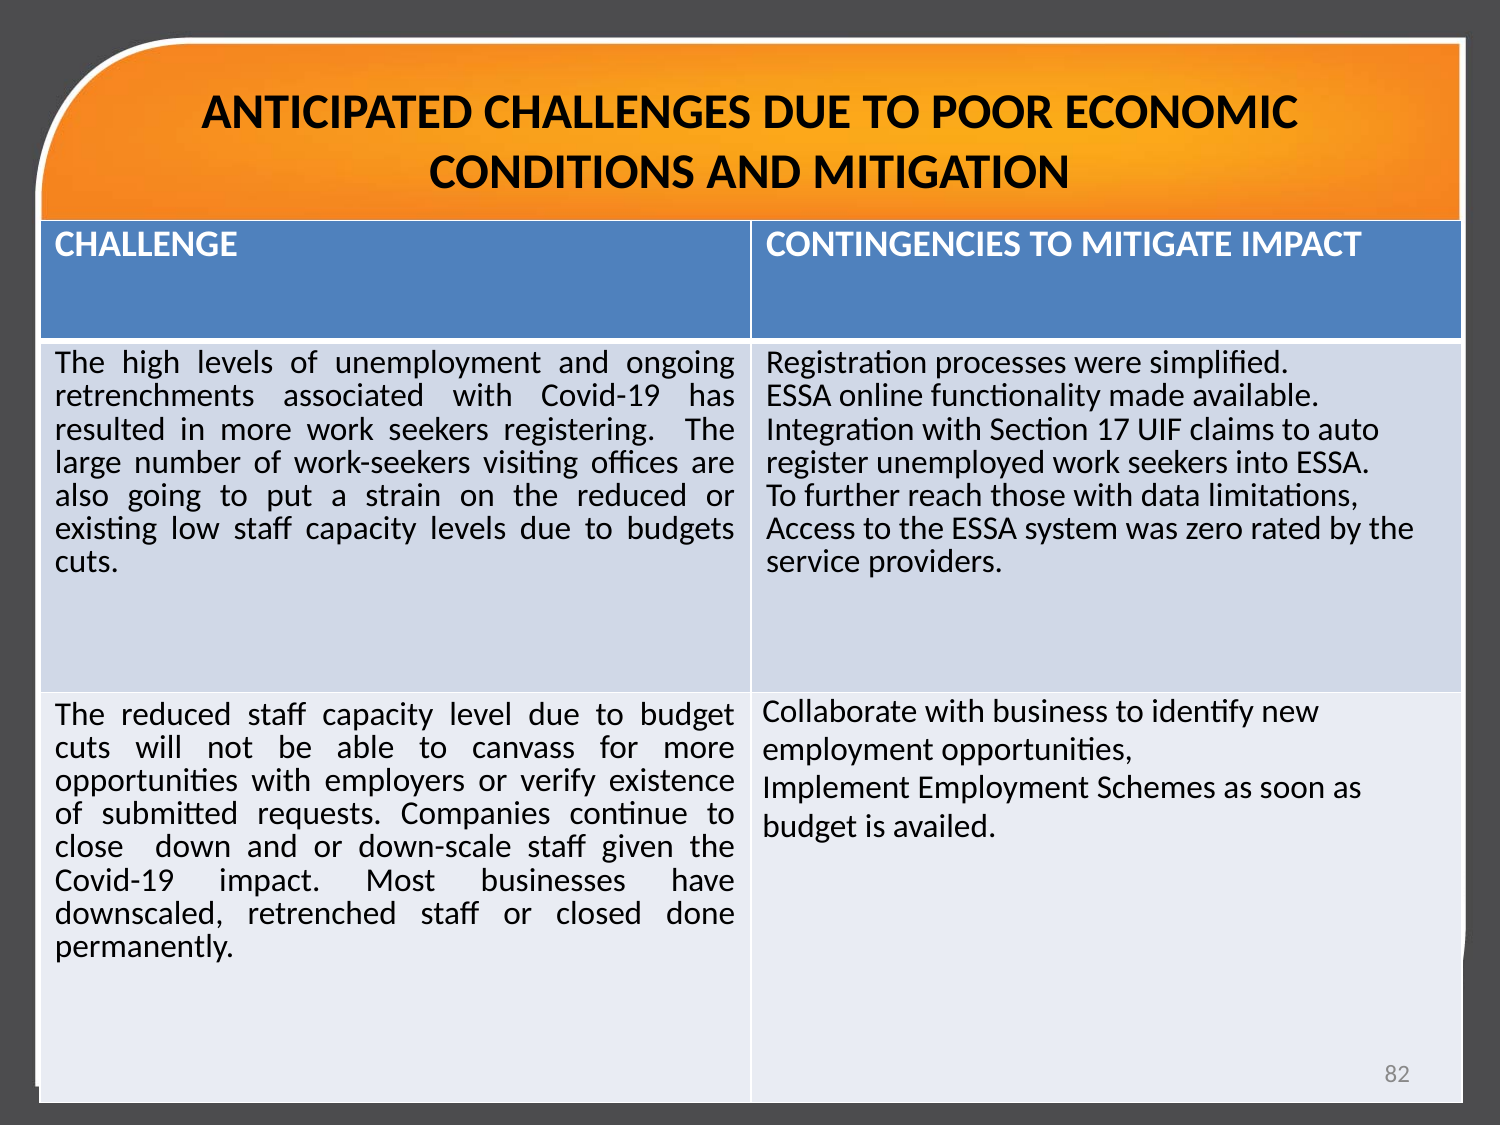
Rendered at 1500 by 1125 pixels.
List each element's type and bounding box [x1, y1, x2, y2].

title [75, 75, 1425, 220]
slide_number [1074, 1042, 1425, 1103]
table_header [41, 221, 750, 338]
table_header [752, 221, 1461, 338]
picture [0, 0, 1500, 1125]
table_cell [752, 693, 1461, 1102]
table_cell [41, 693, 750, 1102]
table_cell [752, 344, 1461, 692]
table_cell [41, 344, 750, 692]
